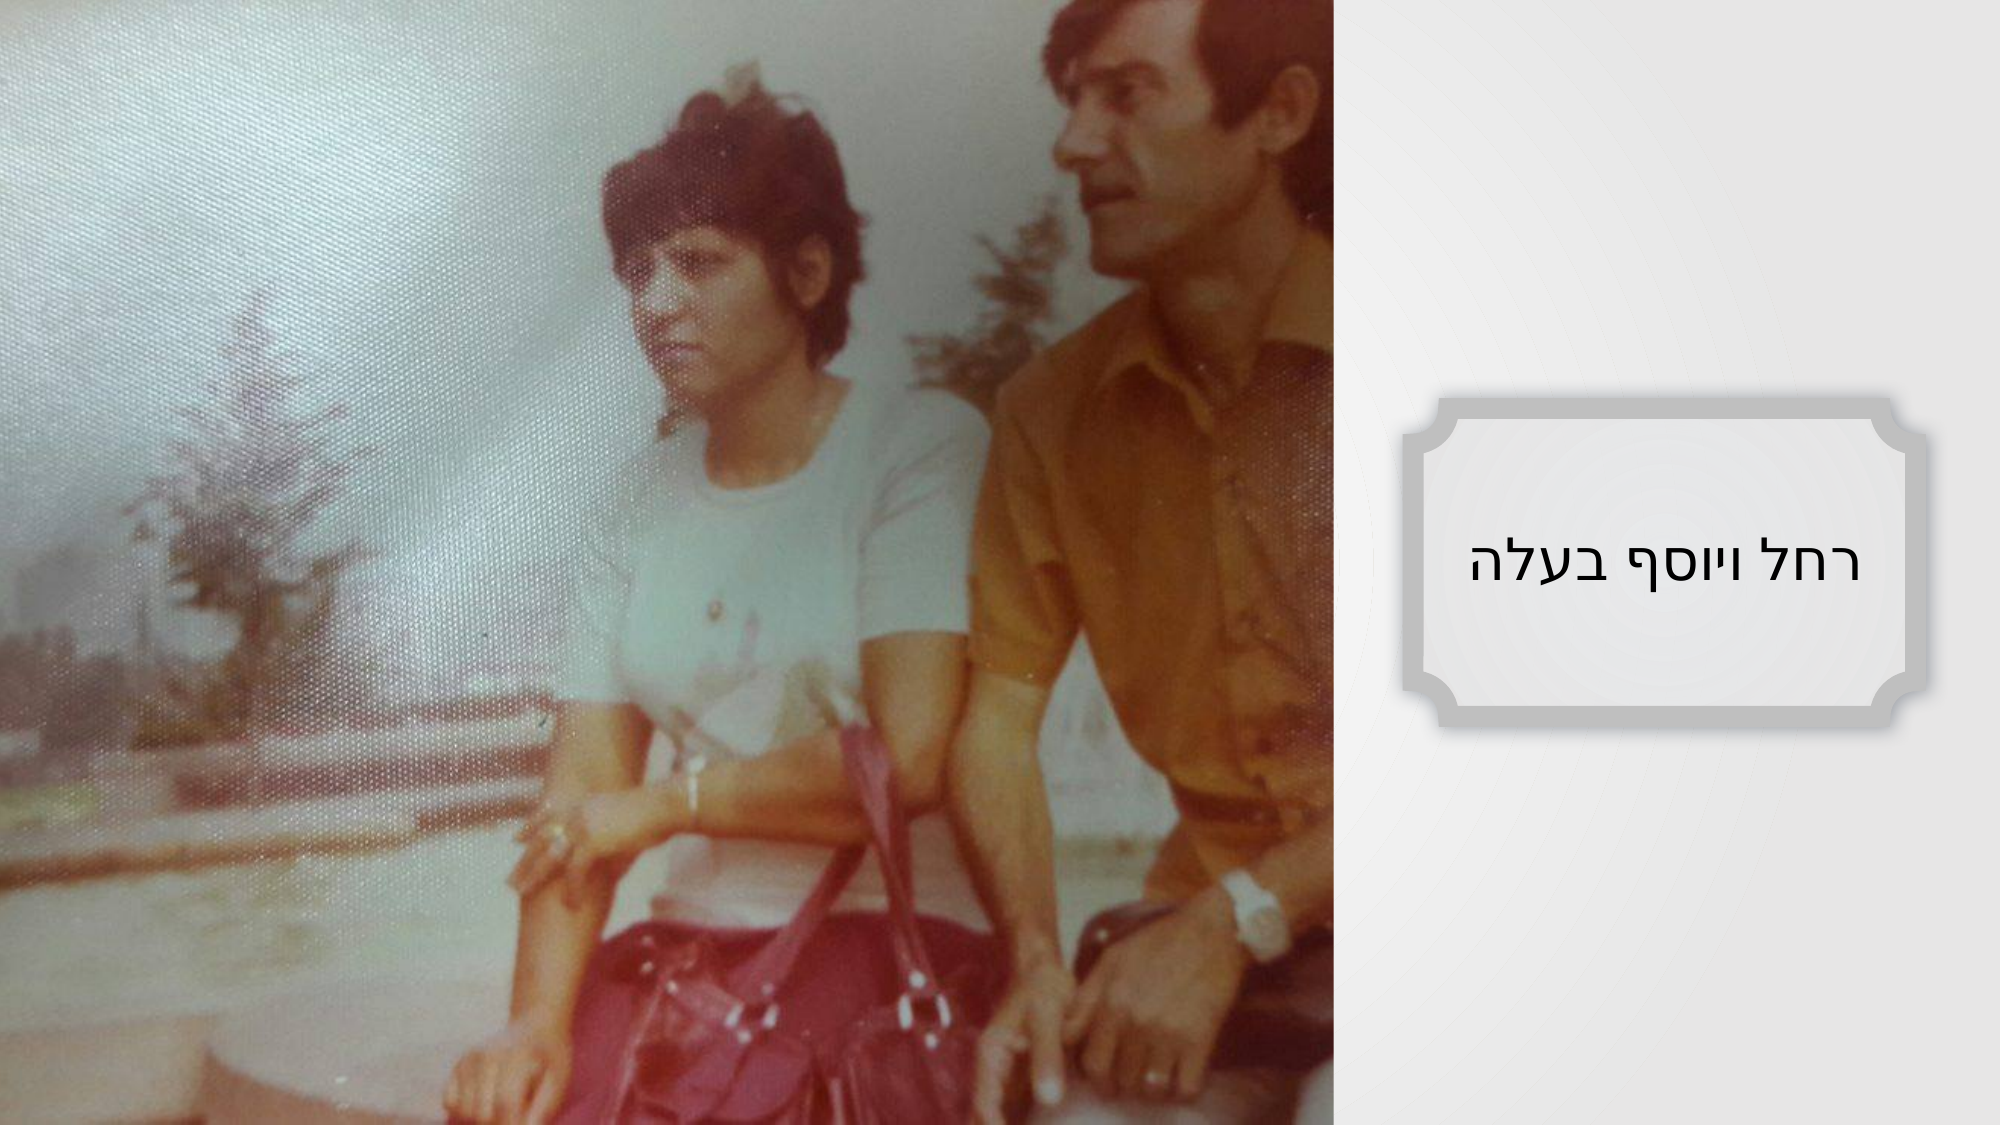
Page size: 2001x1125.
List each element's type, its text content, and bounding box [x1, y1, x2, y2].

text_box [1334, 0, 2000, 1125]
text_box [1412, 407, 1917, 718]
picture [0, 0, 1334, 1125]
text_box רחל ויוסף בעלה [1441, 452, 1890, 672]
